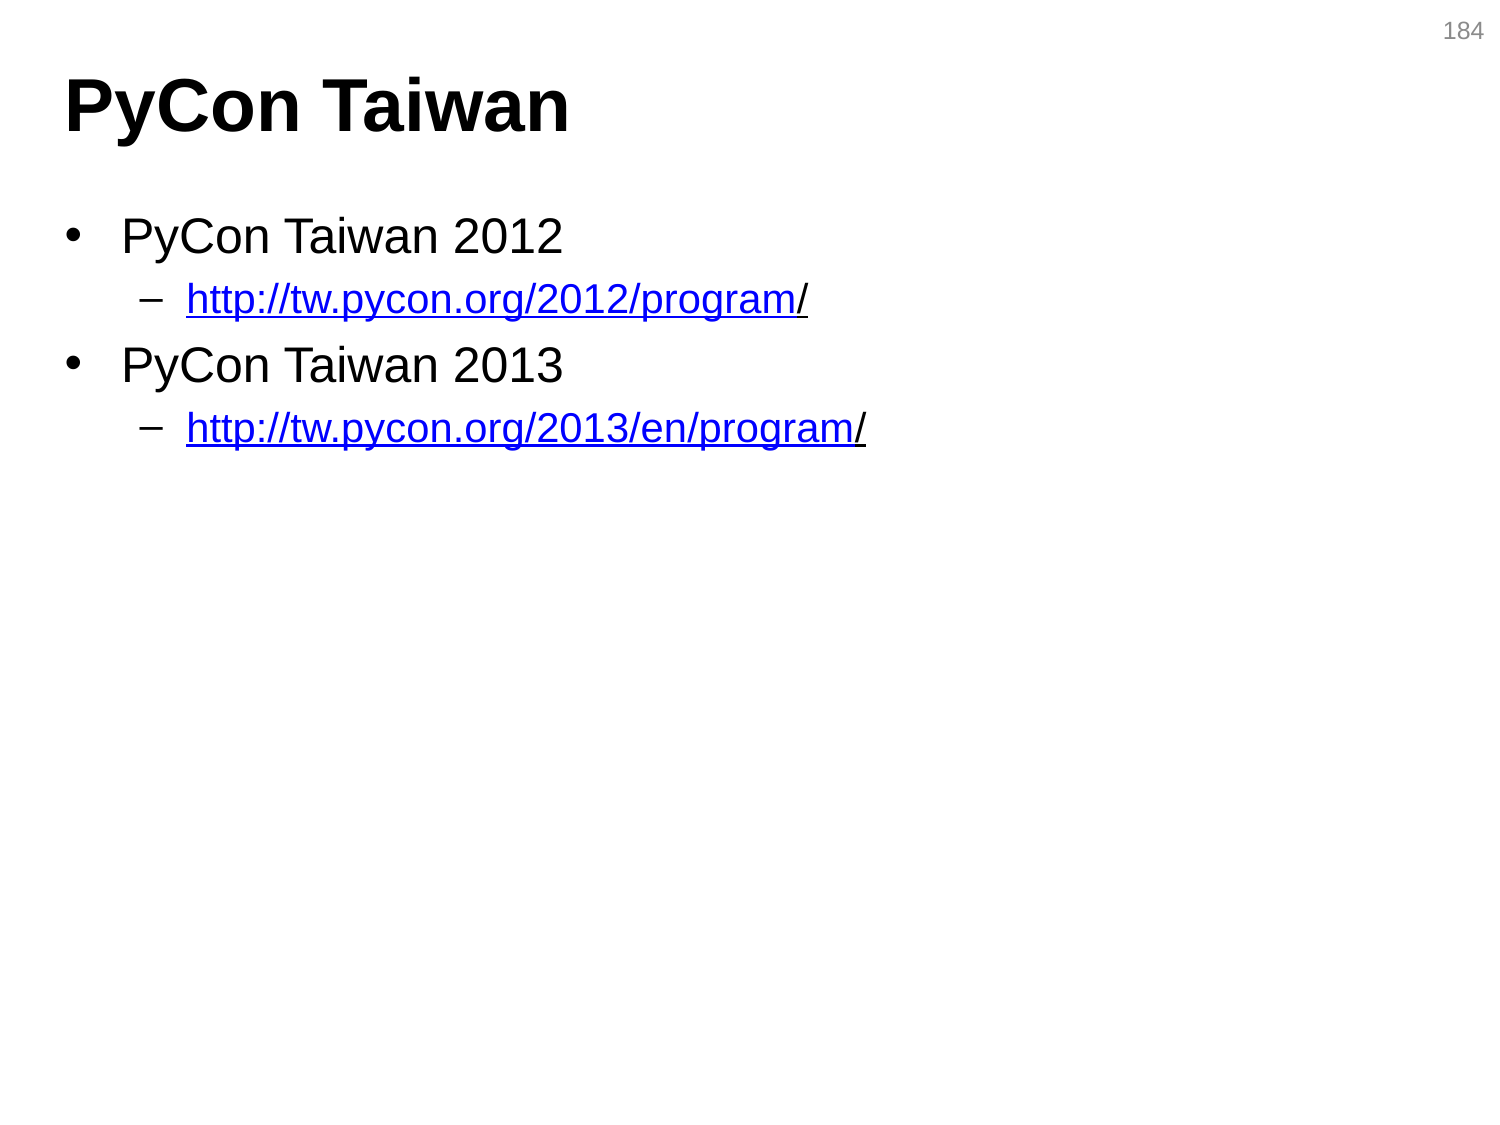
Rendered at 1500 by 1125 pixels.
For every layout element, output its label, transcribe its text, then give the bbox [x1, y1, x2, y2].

slide_number 184 [1149, 0, 1500, 60]
title PyCon Taiwan [49, 7, 1400, 195]
list PyCon Taiwan 2012 http://tw.pycon.org/2012/program/ PyCon Taiwan 2013 http://tw.pycon.org/2013/en/program/ [49, 196, 1400, 939]
